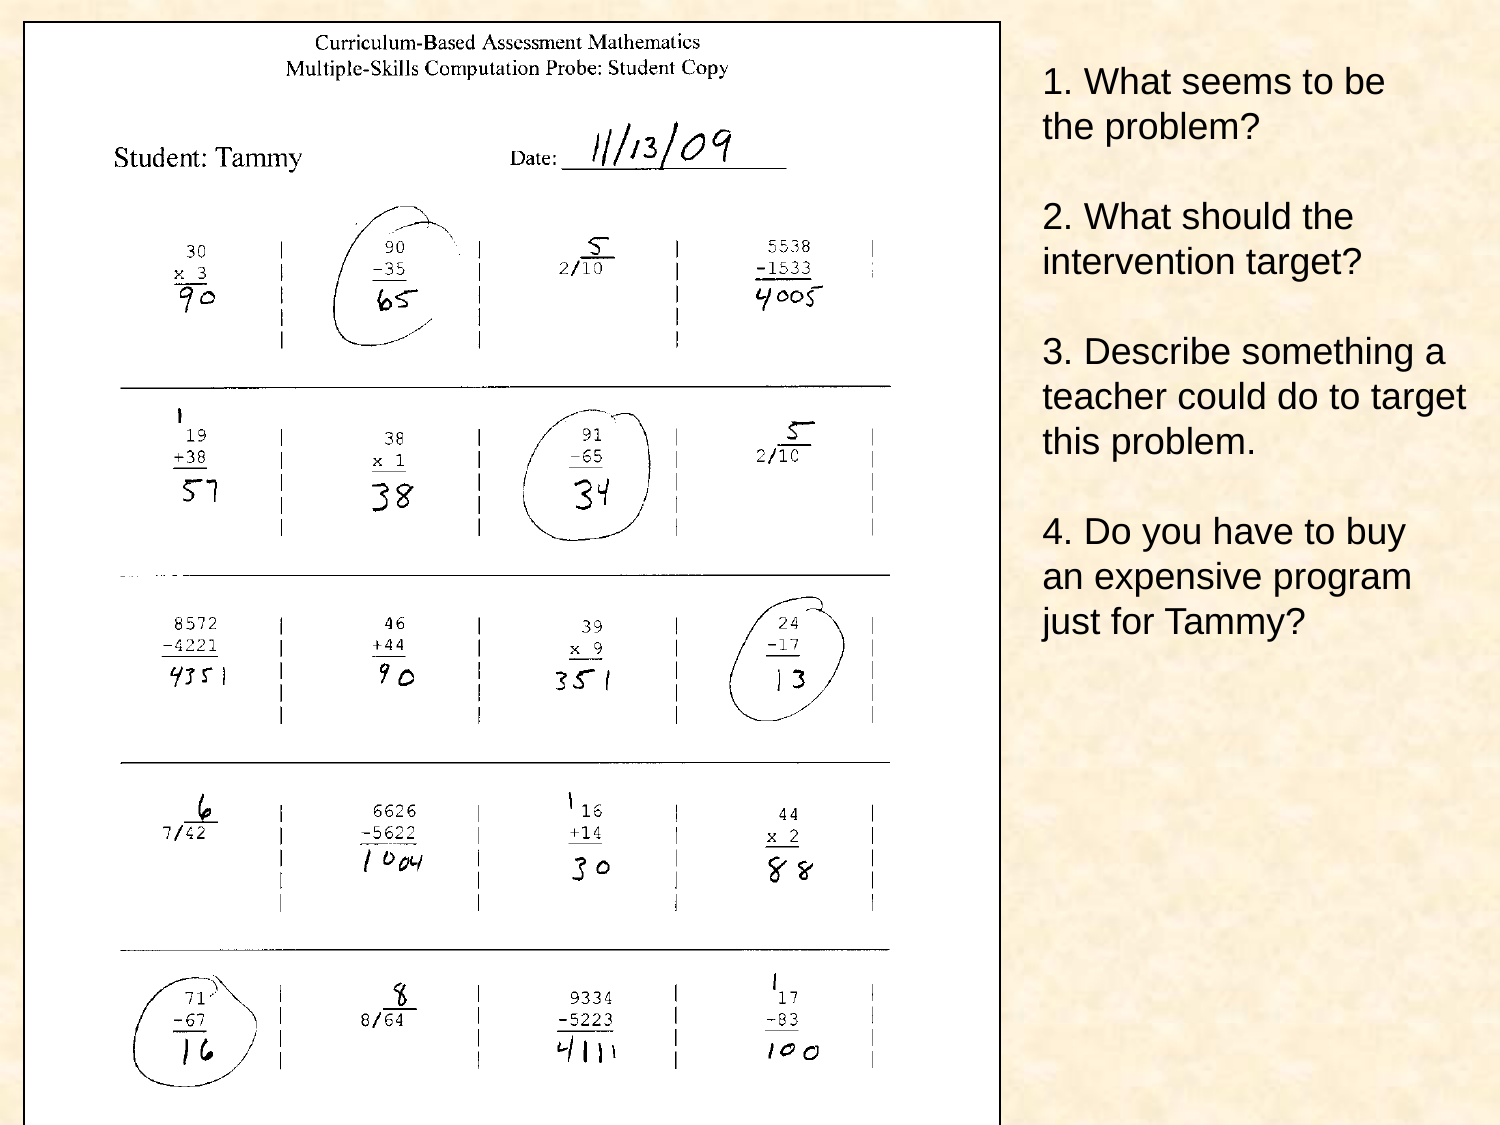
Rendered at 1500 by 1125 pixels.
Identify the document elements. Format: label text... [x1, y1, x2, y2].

picture [24, 22, 1000, 1125]
text_box 1. What seems to be the problem? 2. What should the intervention target? 3. Describe something a teacher could do to target this problem. 4. Do you have to buy an expensive program just for Tammy? [1027, 49, 1493, 650]
picture [0, 0, 1500, 1125]
